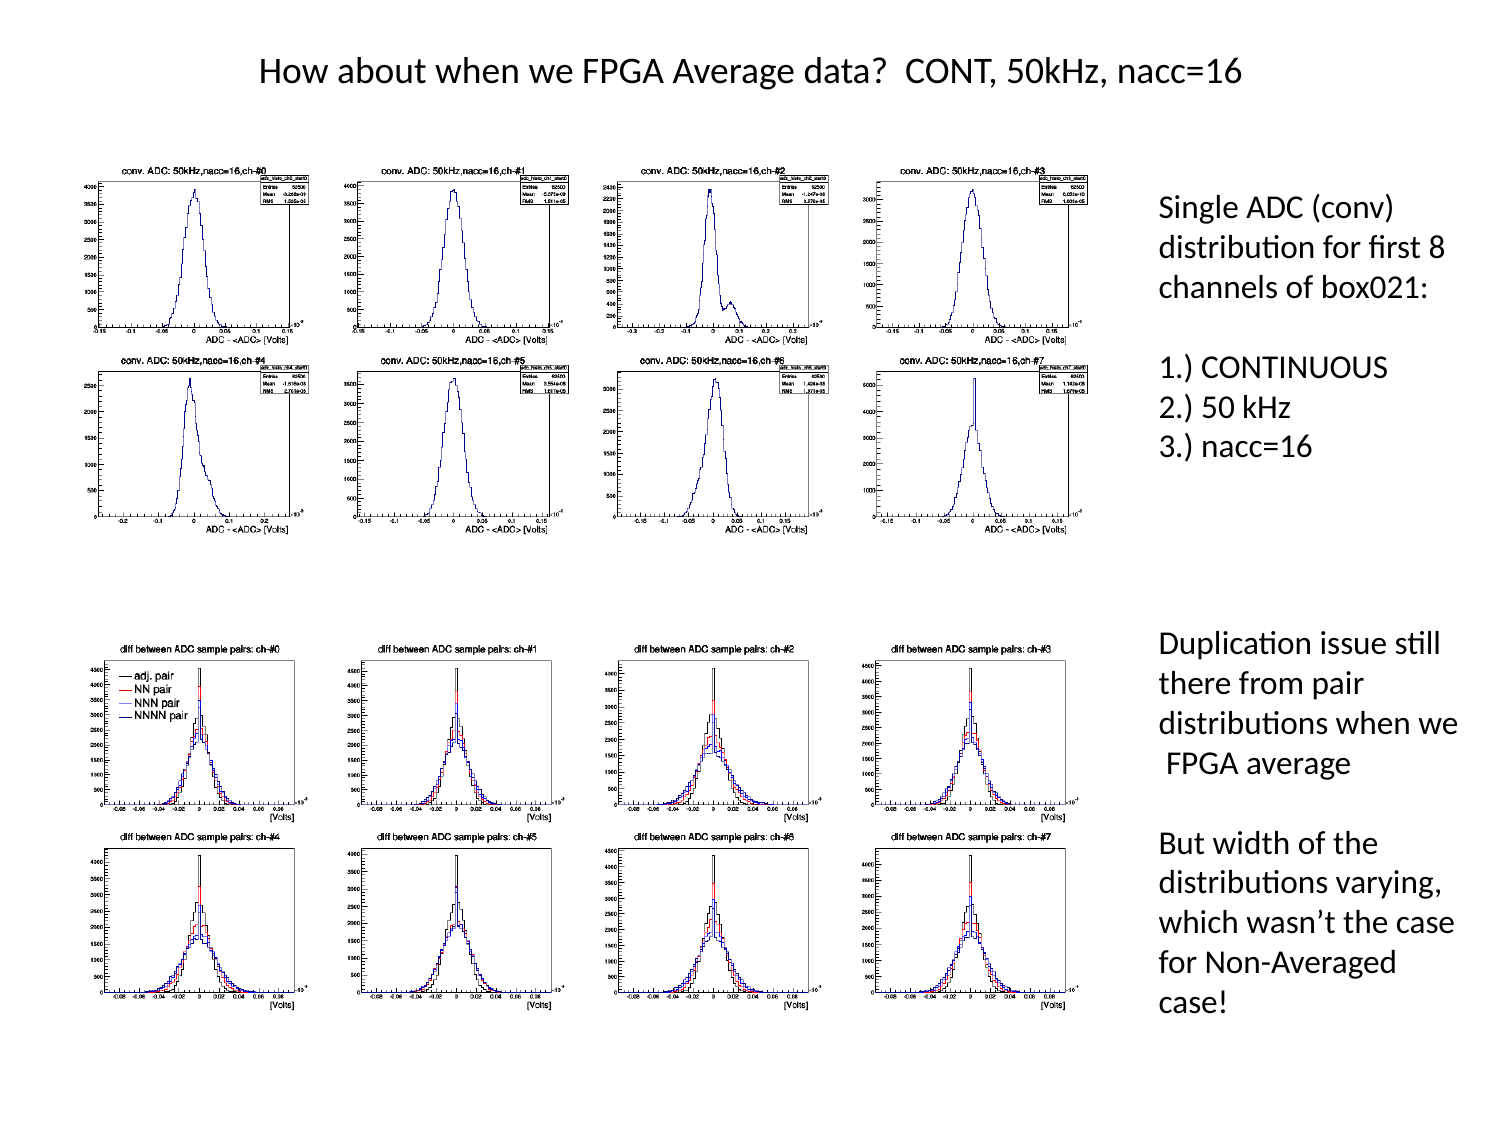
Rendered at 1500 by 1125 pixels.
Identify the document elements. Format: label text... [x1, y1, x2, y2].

picture [83, 641, 1081, 1014]
text_box How about when we FPGA Average data? CONT, 50kHz, nacc=16 [244, 38, 1259, 99]
text_box Duplication issue still there from pair distributions when we FPGA average But width of the distributions varying, which wasn’t the case for Non-Averaged case! [1143, 613, 1477, 1028]
text_box Single ADC (conv) distribution for first 8 channels of box021: 1.) CONTINUOUS 2.) 50 kHz 3.) nacc=16 [1143, 177, 1477, 472]
picture [83, 161, 1090, 537]
